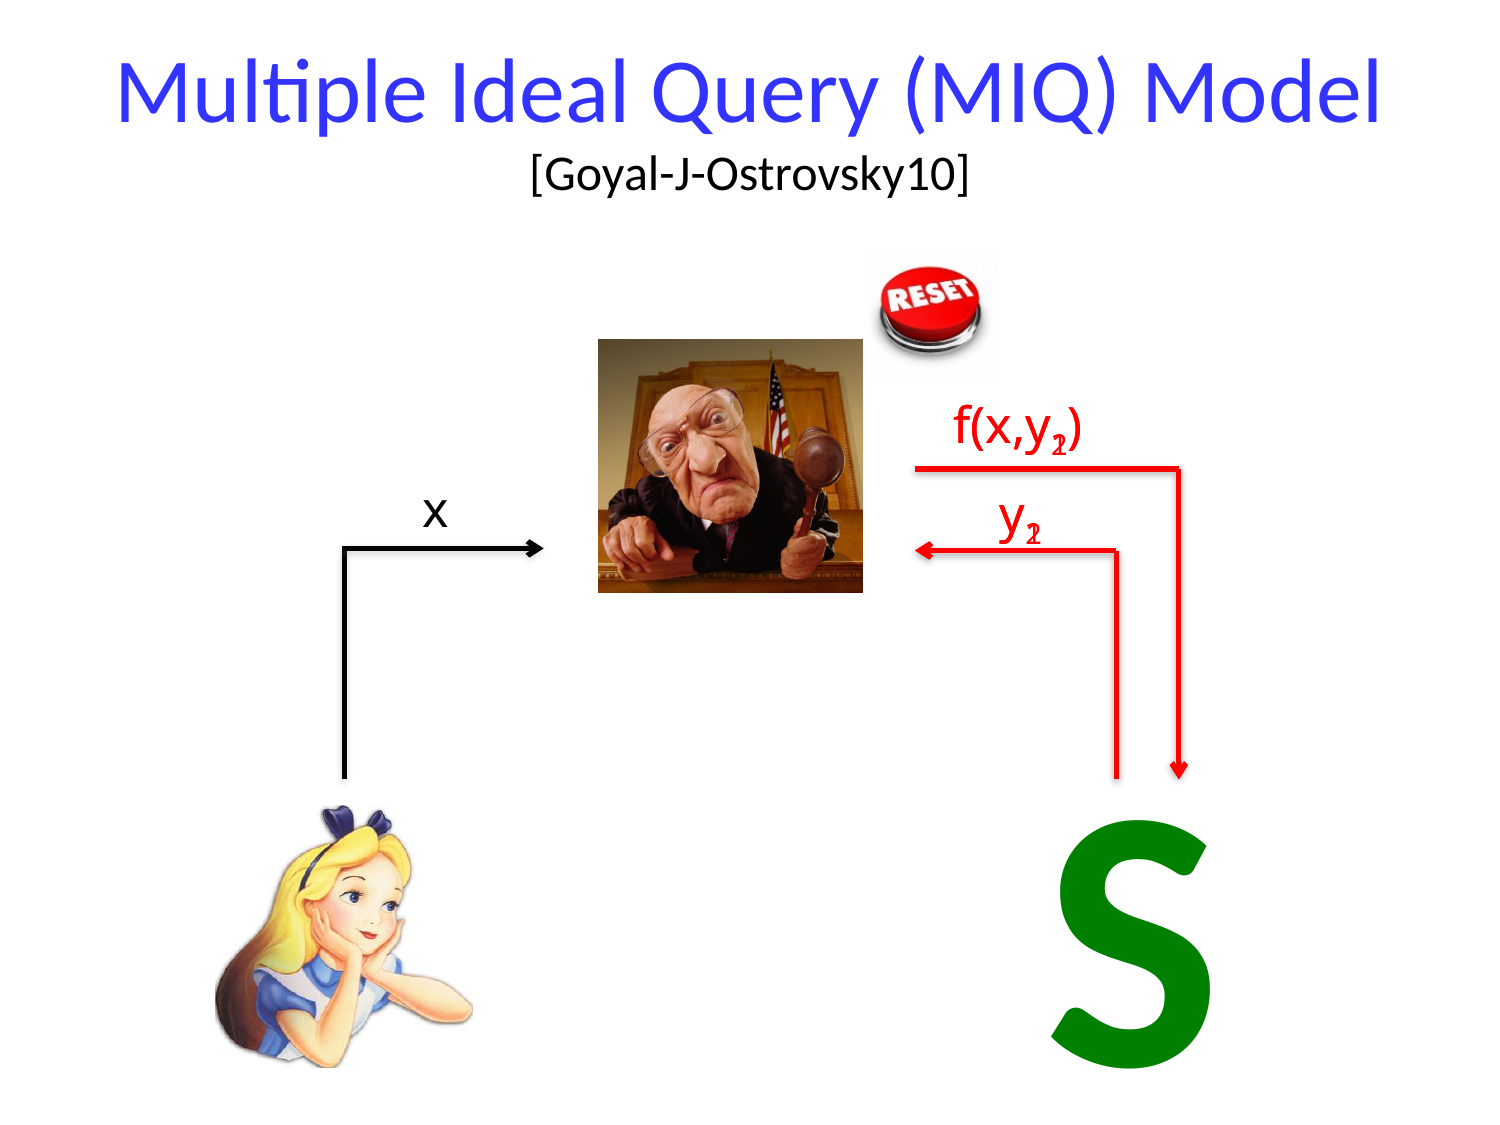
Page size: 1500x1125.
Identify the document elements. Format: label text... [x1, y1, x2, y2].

text_box S [1030, 684, 1264, 1125]
text_box Multiple Ideal Query (MIQ) Model [Goyal-J-Ostrovsky10] [0, 2, 1500, 228]
picture [597, 248, 999, 593]
text_box y2 [985, 479, 1082, 548]
text_box x [408, 470, 505, 546]
text_box f(x,y2) [938, 385, 1115, 467]
picture [215, 805, 474, 1068]
